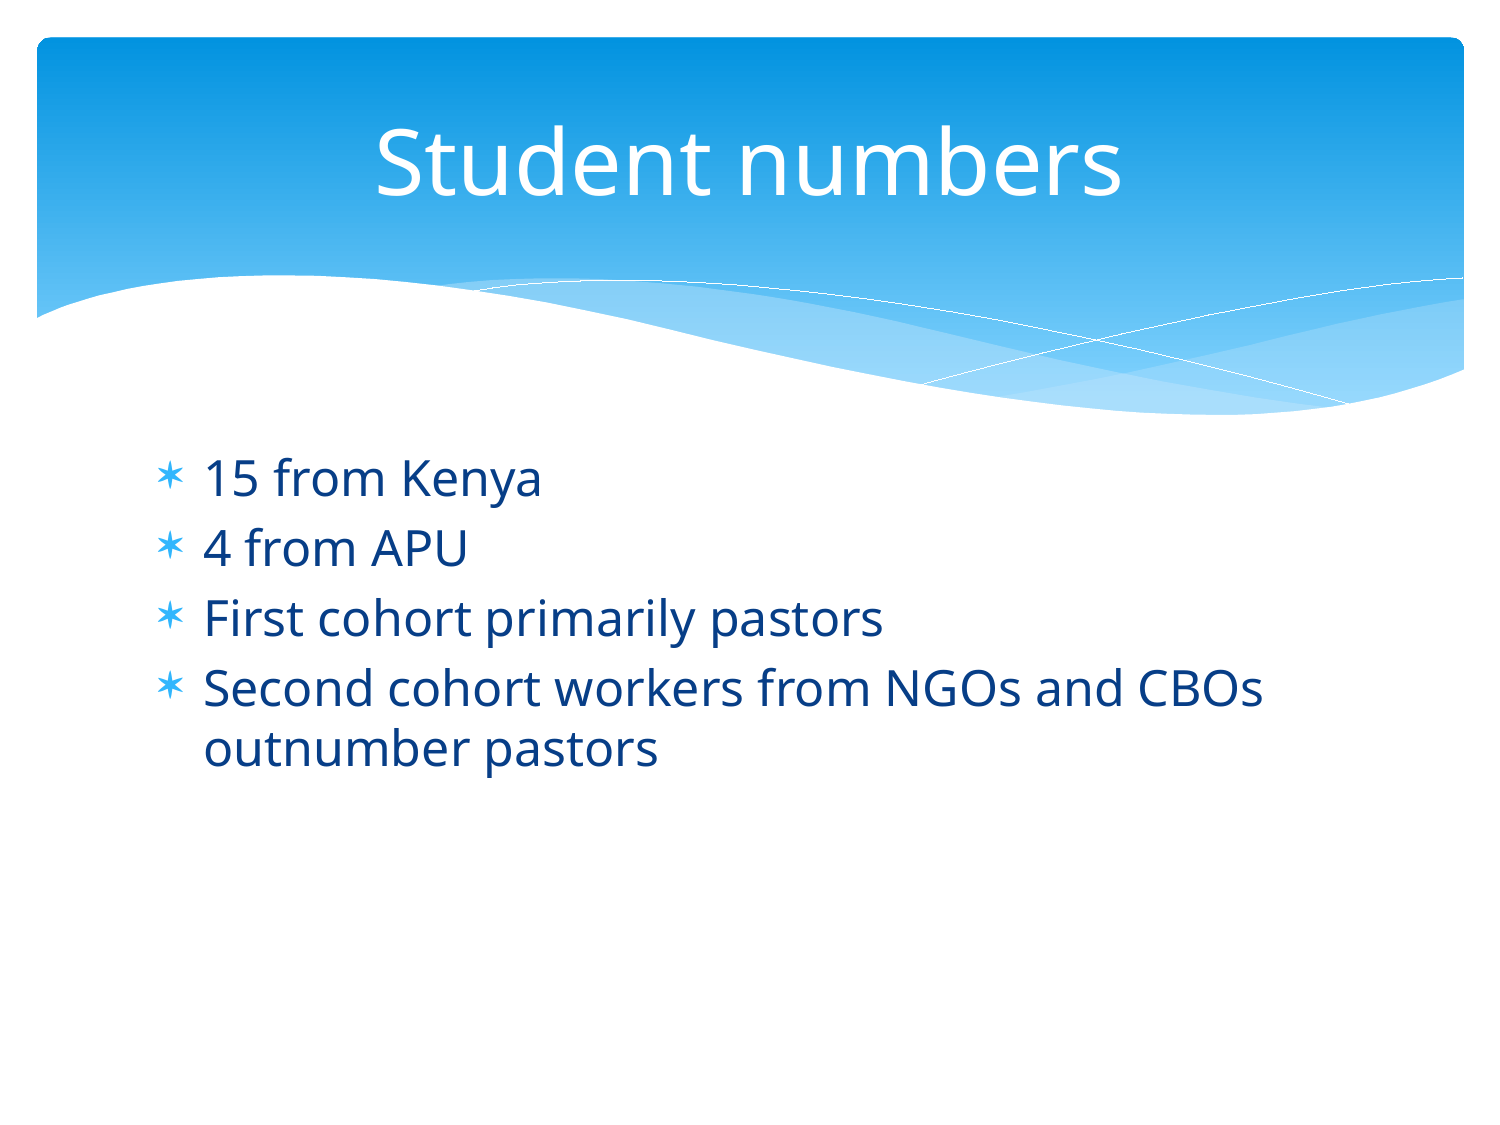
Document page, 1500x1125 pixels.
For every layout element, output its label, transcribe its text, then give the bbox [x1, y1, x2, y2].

list 15 from Kenya 4 from APU First cohort primarily pastors Second cohort workers from NGOs and CBOs outnumber pastors [143, 438, 1359, 1005]
title Student numbers [75, 55, 1425, 261]
